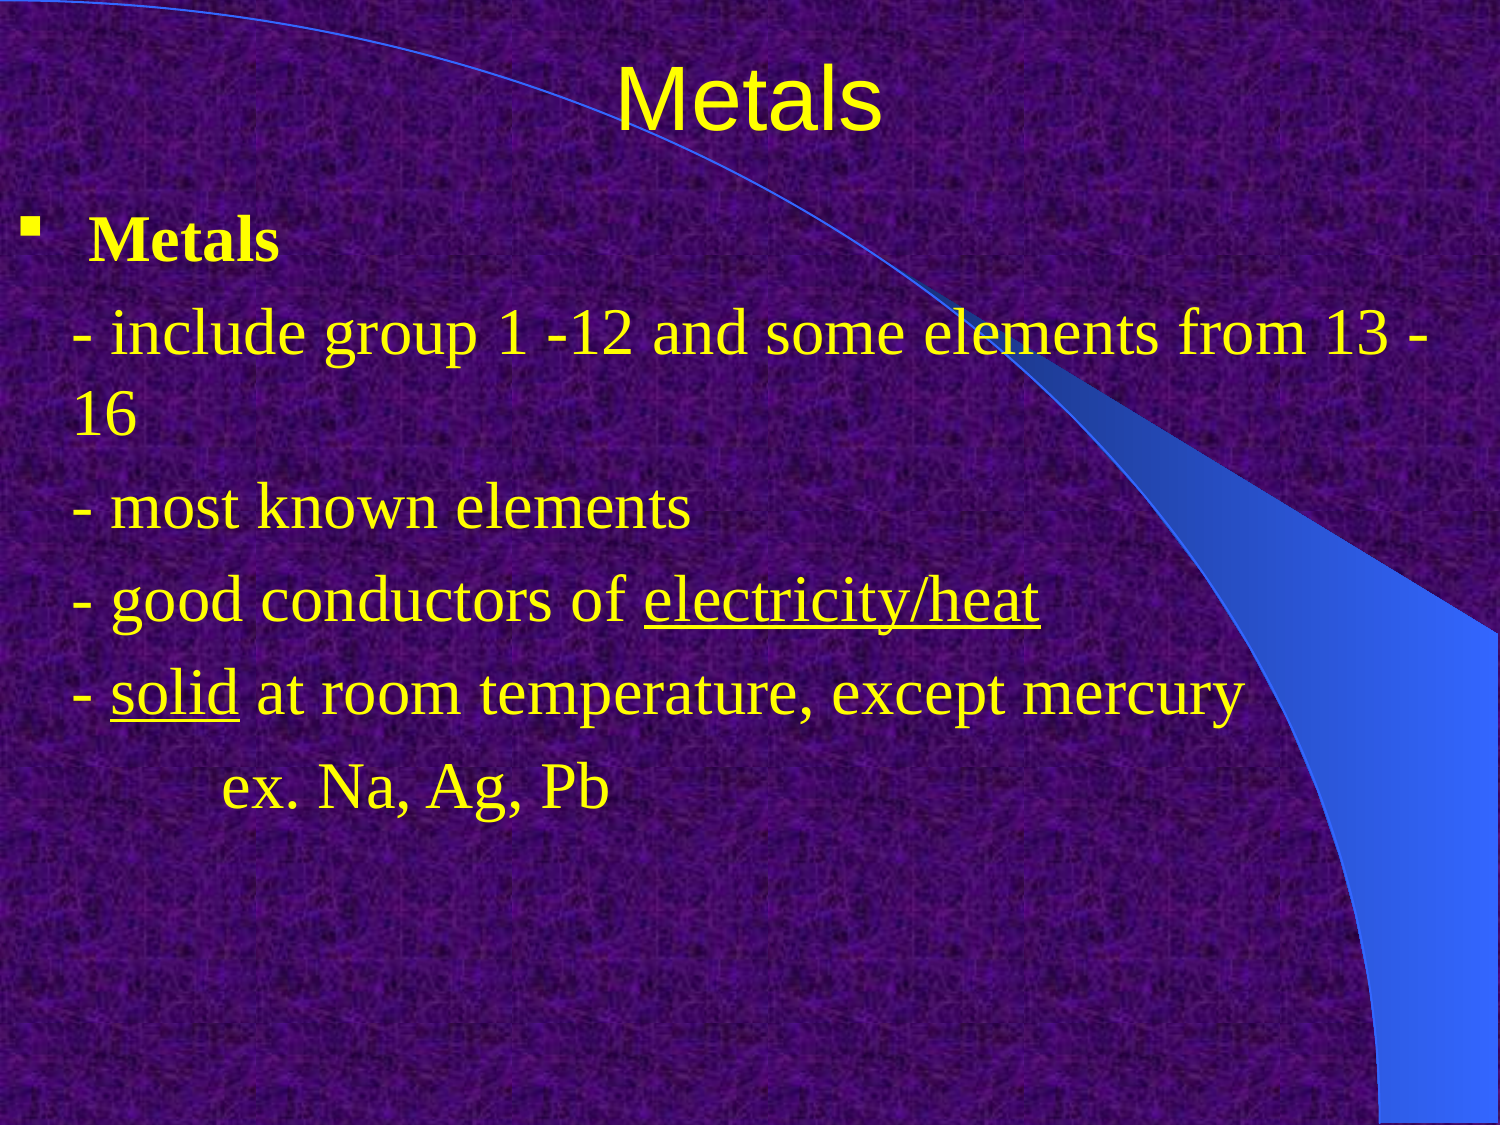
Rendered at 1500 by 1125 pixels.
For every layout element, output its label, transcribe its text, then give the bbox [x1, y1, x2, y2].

title Metals [0, 0, 1500, 187]
list Metals - include group 1 -12 and some elements from 13 -16 - most known elements - good conductors of electricity/heat - solid at room temperature, except mercury ex. Na, Ag, Pb [0, 187, 1500, 1125]
